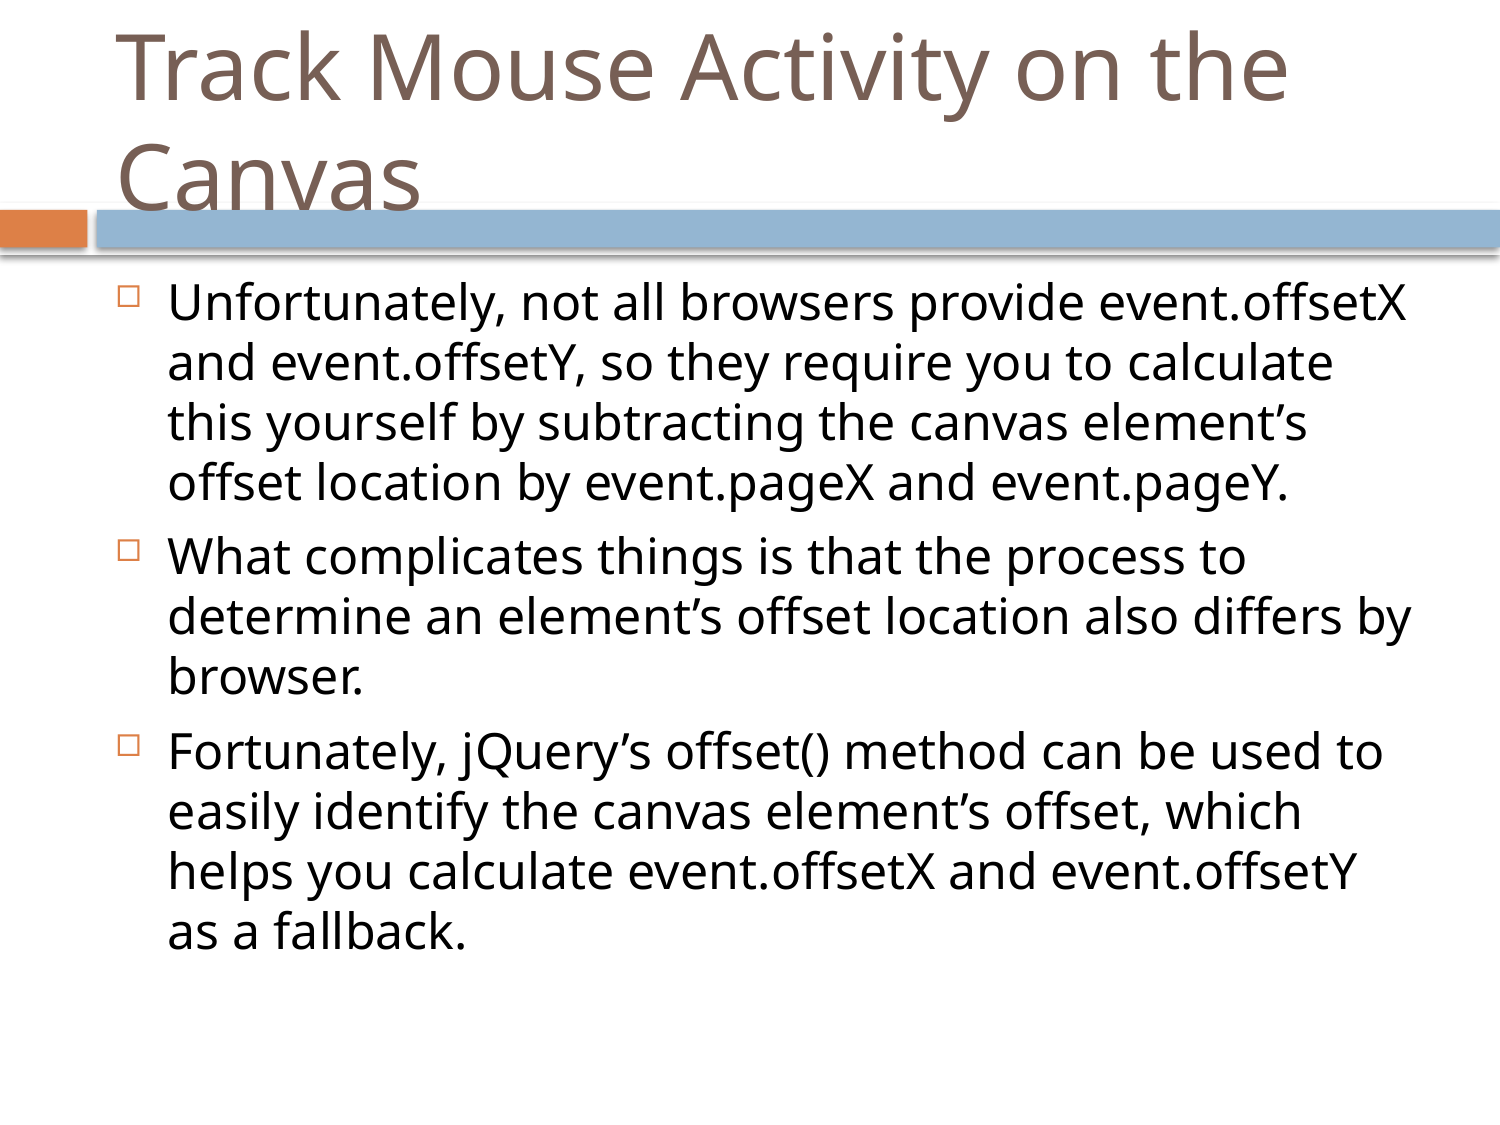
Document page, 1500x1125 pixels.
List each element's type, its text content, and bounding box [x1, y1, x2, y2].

list Unfortunately, not all browsers provide event.offsetX and event.offsetY, so they require you to calculate this yourself by subtracting the canvas element’s offset location by event.pageX and event.pageY. What complicates things is that the process to determine an element’s offset location also differs by browser. Fortunately, jQuery’s offset() method can be used to easily identify the canvas element’s offset, which helps you calculate event.offsetX and event.offsetY as a fallback. [100, 262, 1438, 1000]
title Track Mouse Activity on the Canvas [100, 37, 1438, 200]
